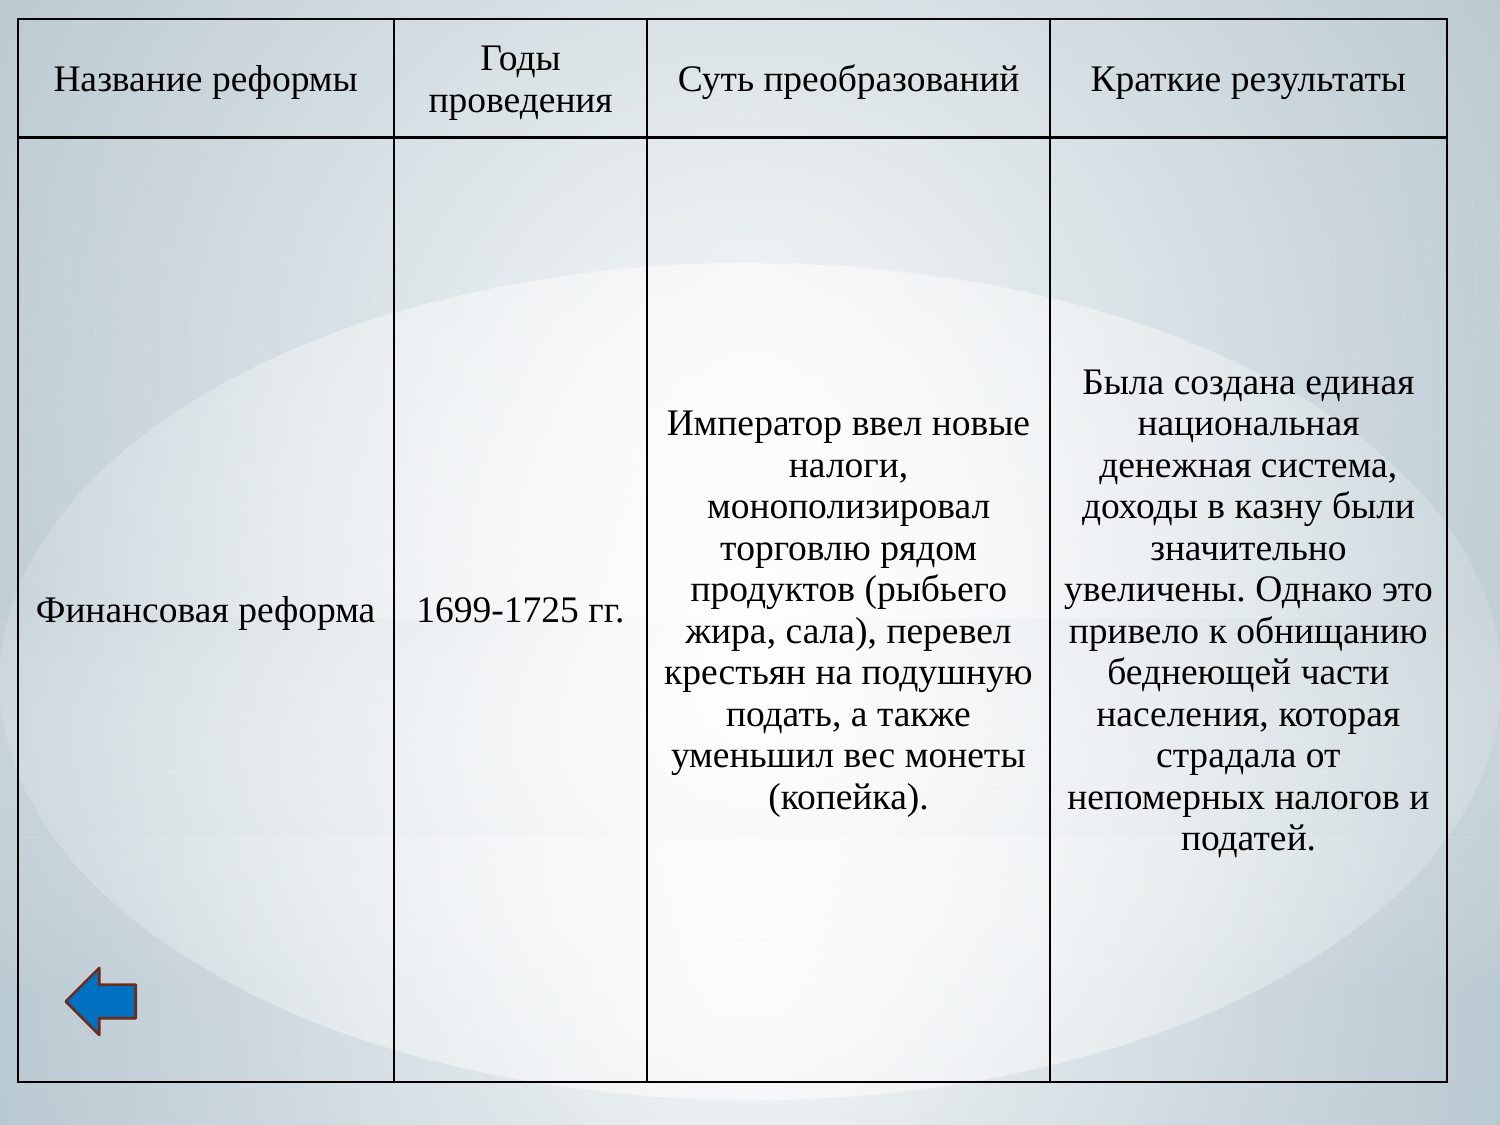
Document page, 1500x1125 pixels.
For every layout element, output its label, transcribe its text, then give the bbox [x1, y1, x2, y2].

table_header Финансовая реформа [19, 139, 393, 1081]
table_header Краткие результаты [1051, 20, 1446, 138]
table_header Название реформы [19, 20, 393, 138]
table_header Суть преобразований [648, 20, 1049, 138]
table_header 1699-1725 гг. [395, 139, 646, 1081]
text_box [64, 966, 138, 1037]
table_header Годы проведения [395, 20, 646, 138]
table_header Была создана единая национальная денежная система, доходы в казну были значительно увеличены. Однако это привело к обнищанию беднеющей части населения, которая страдала от непомерных налогов и податей. [1051, 139, 1446, 1081]
table_header Император ввел новые налоги, монополизировал торговлю рядом продуктов (рыбьего жира, сала), перевел крестьян на подушную подать, а также уменьшил вес монеты (копейка). [648, 139, 1049, 1081]
